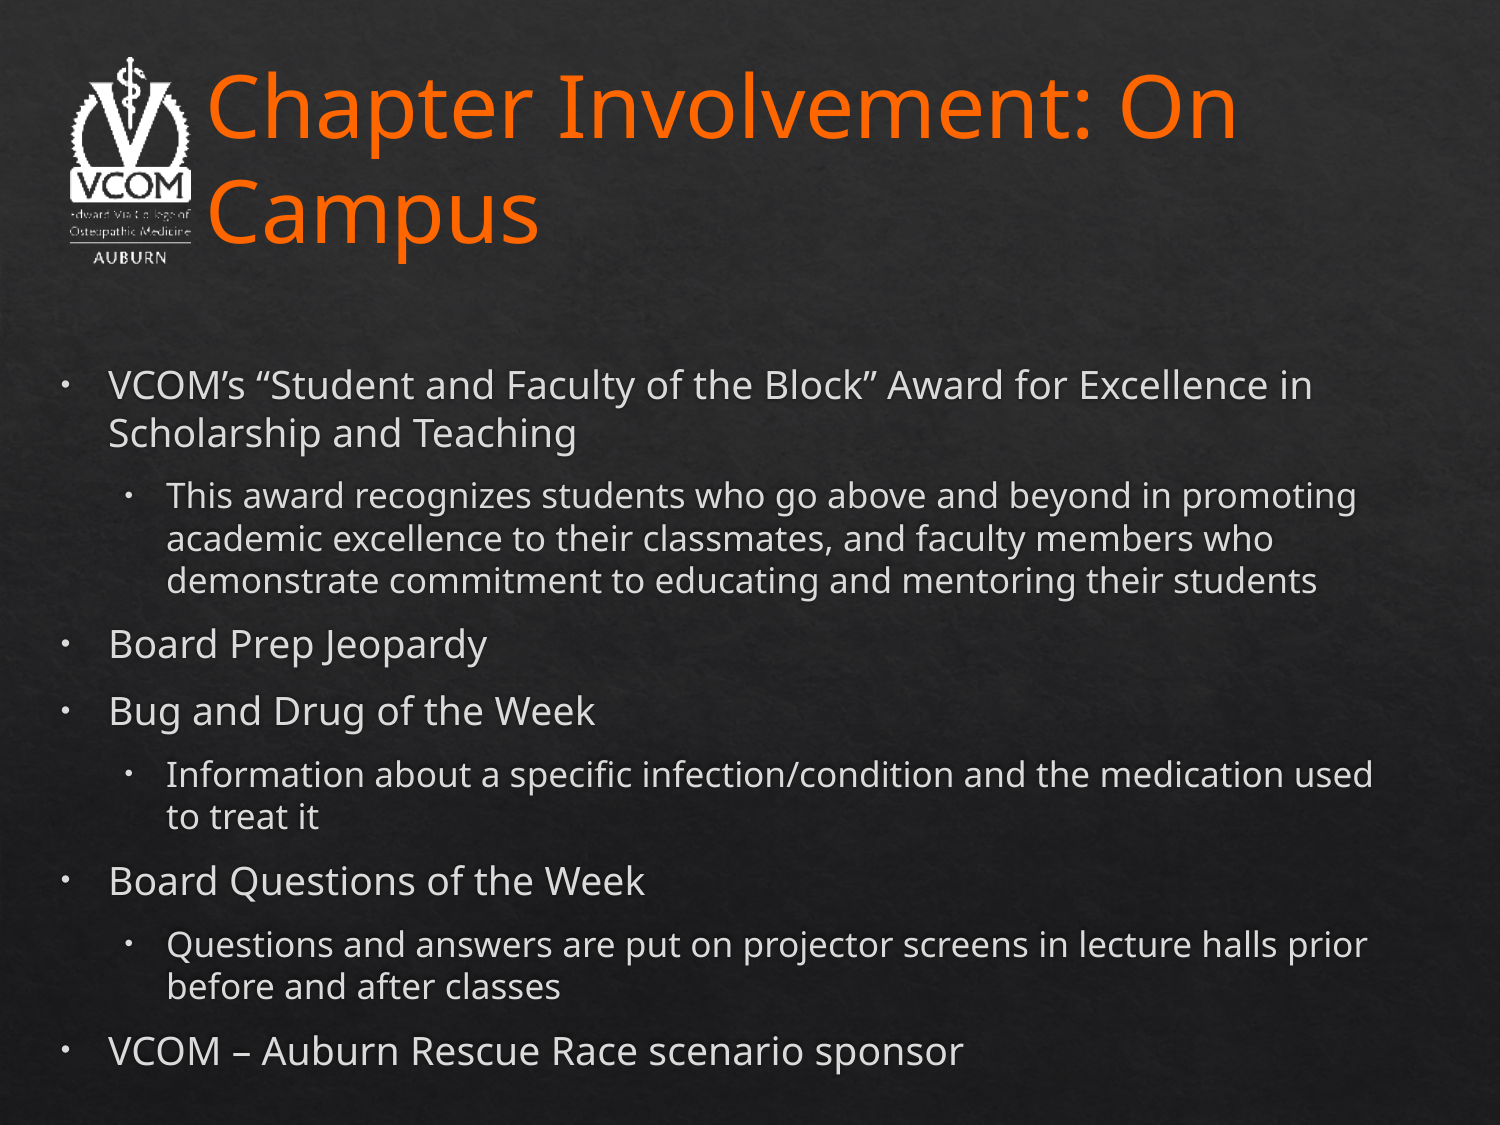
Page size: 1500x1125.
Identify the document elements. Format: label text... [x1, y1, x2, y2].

text_box Chapter Involvement: On Campus [198, 89, 1500, 269]
list VCOM’s “Student and Faculty of the Block” Award for Excellence in Scholarship and Teaching This award recognizes students who go above and beyond in promoting academic excellence to their classmates, and faculty members who demonstrate commitment to educating and mentoring their students Board Prep Jeopardy Bug and Drug of the Week Information about a specific infection/condition and the medication used to treat it Board Questions of the Week Questions and answers are put on projector screens in lecture halls prior before and after classes VCOM – Auburn Rescue Race scenario sponsor [40, 353, 1419, 1089]
picture [70, 57, 192, 269]
